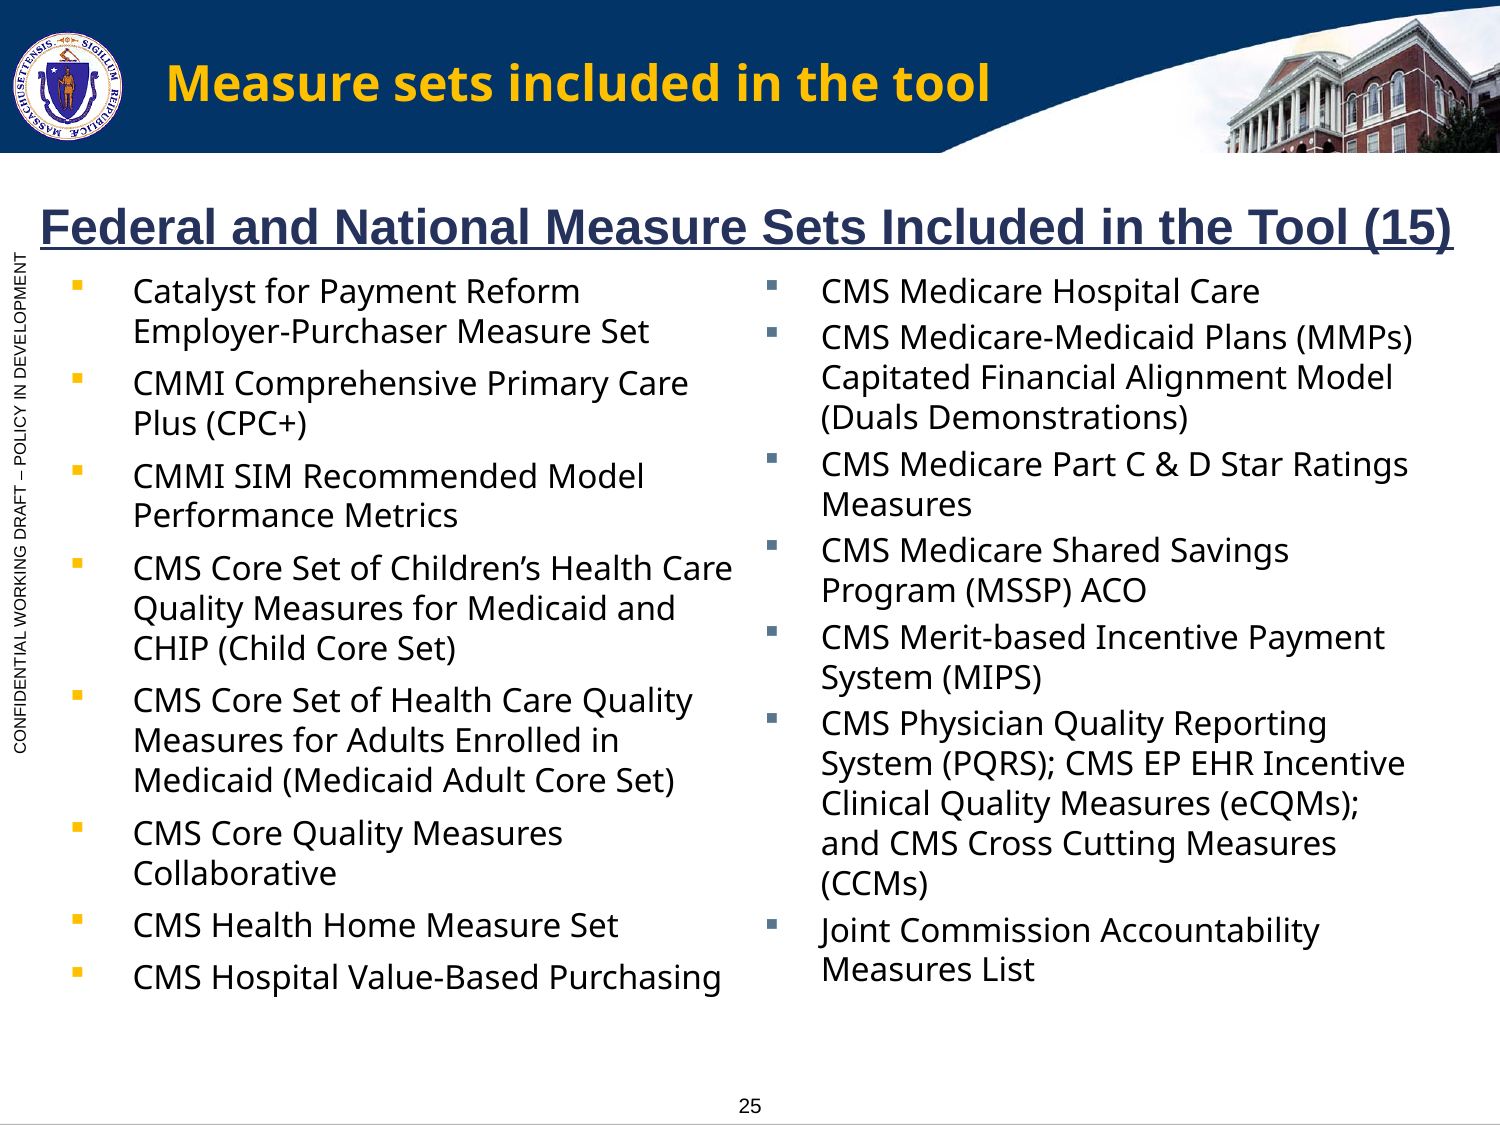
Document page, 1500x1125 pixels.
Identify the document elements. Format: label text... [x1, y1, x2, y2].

text_box Federal and National Measure Sets Included in the Tool (15) [24, 186, 1475, 262]
text_box CMS Medicare Hospital Care CMS Medicare-Medicaid Plans (MMPs) Capitated Financial Alignment Model (Duals Demonstrations) CMS Medicare Part C & D Star Ratings Measures CMS Medicare Shared Savings Program (MSSP) ACO CMS Merit-based Incentive Payment System (MIPS) CMS Physician Quality Reporting System (PQRS); CMS EP EHR Incentive Clinical Quality Measures (eCQMs); and CMS Cross Cutting Measures (CCMs) Joint Commission Accountability Measures List [749, 262, 1438, 938]
list Catalyst for Payment Reform Employer-Purchaser Measure Set CMMI Comprehensive Primary Care Plus (CPC+) CMMI SIM Recommended Model Performance Metrics CMS Core Set of Children’s Health Care Quality Measures for Medicaid and CHIP (Child Core Set) CMS Core Set of Health Care Quality Measures for Adults Enrolled in Medicaid (Medicaid Adult Core Set) CMS Core Quality Measures Collaborative CMS Health Home Measure Set CMS Hospital Value-Based Purchasing [62, 262, 750, 1025]
picture [0, 0, 149, 153]
title Measure sets included in the tool [149, 0, 1351, 176]
picture [1351, 0, 1500, 153]
